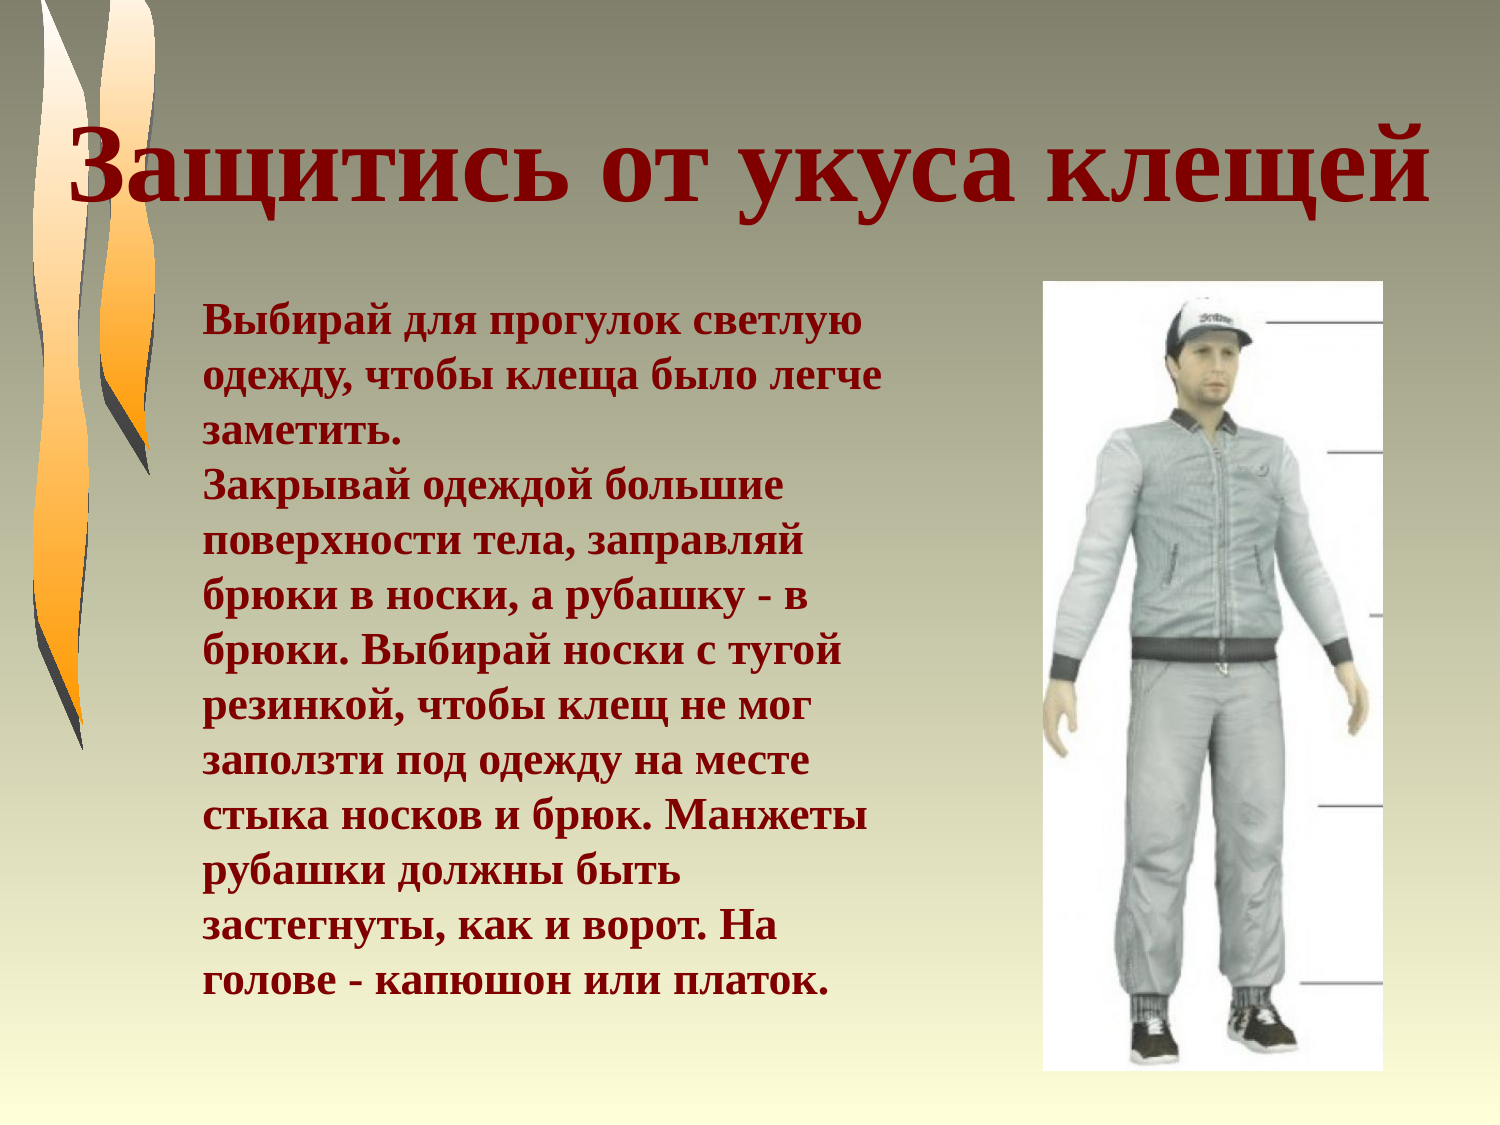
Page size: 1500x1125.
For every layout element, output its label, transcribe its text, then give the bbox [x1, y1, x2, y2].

text_box Выбирай для прогулок светлую одежду, чтобы клеща было легче заметить. Закрывай одеждой большие поверхности тела, заправляй брюки в носки, а рубашку - в брюки. Выбирай носки с тугой резинкой, чтобы клещ не мог заползти под одежду на месте стыка носков и брюк. Манжеты рубашки должны быть застегнуты, как и ворот. На голове - капюшон или платок. [187, 281, 926, 1056]
text_box Защитись от укуса клещей [0, 81, 1500, 232]
picture [1042, 280, 1384, 1072]
